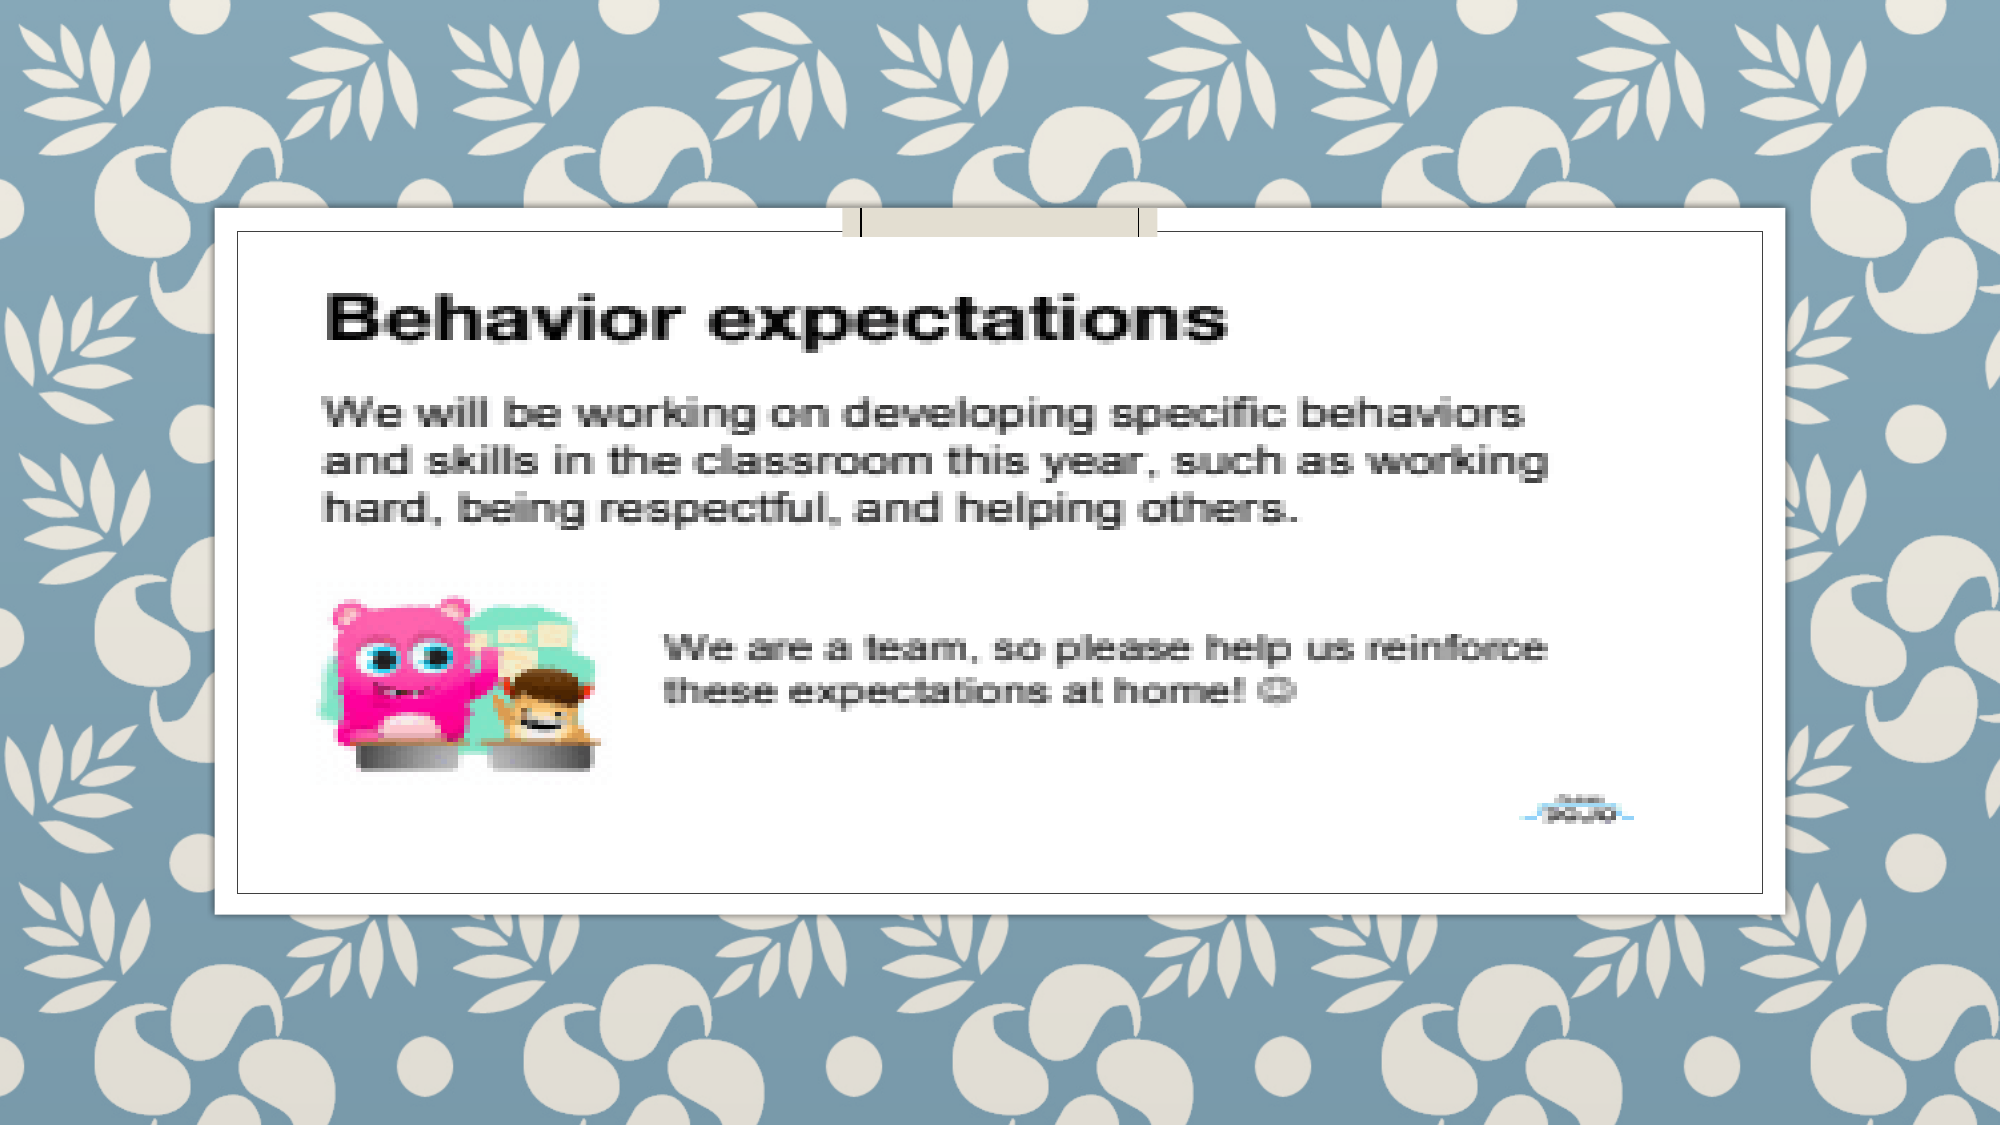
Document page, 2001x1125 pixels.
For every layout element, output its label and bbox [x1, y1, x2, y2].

picture [241, 237, 1634, 829]
